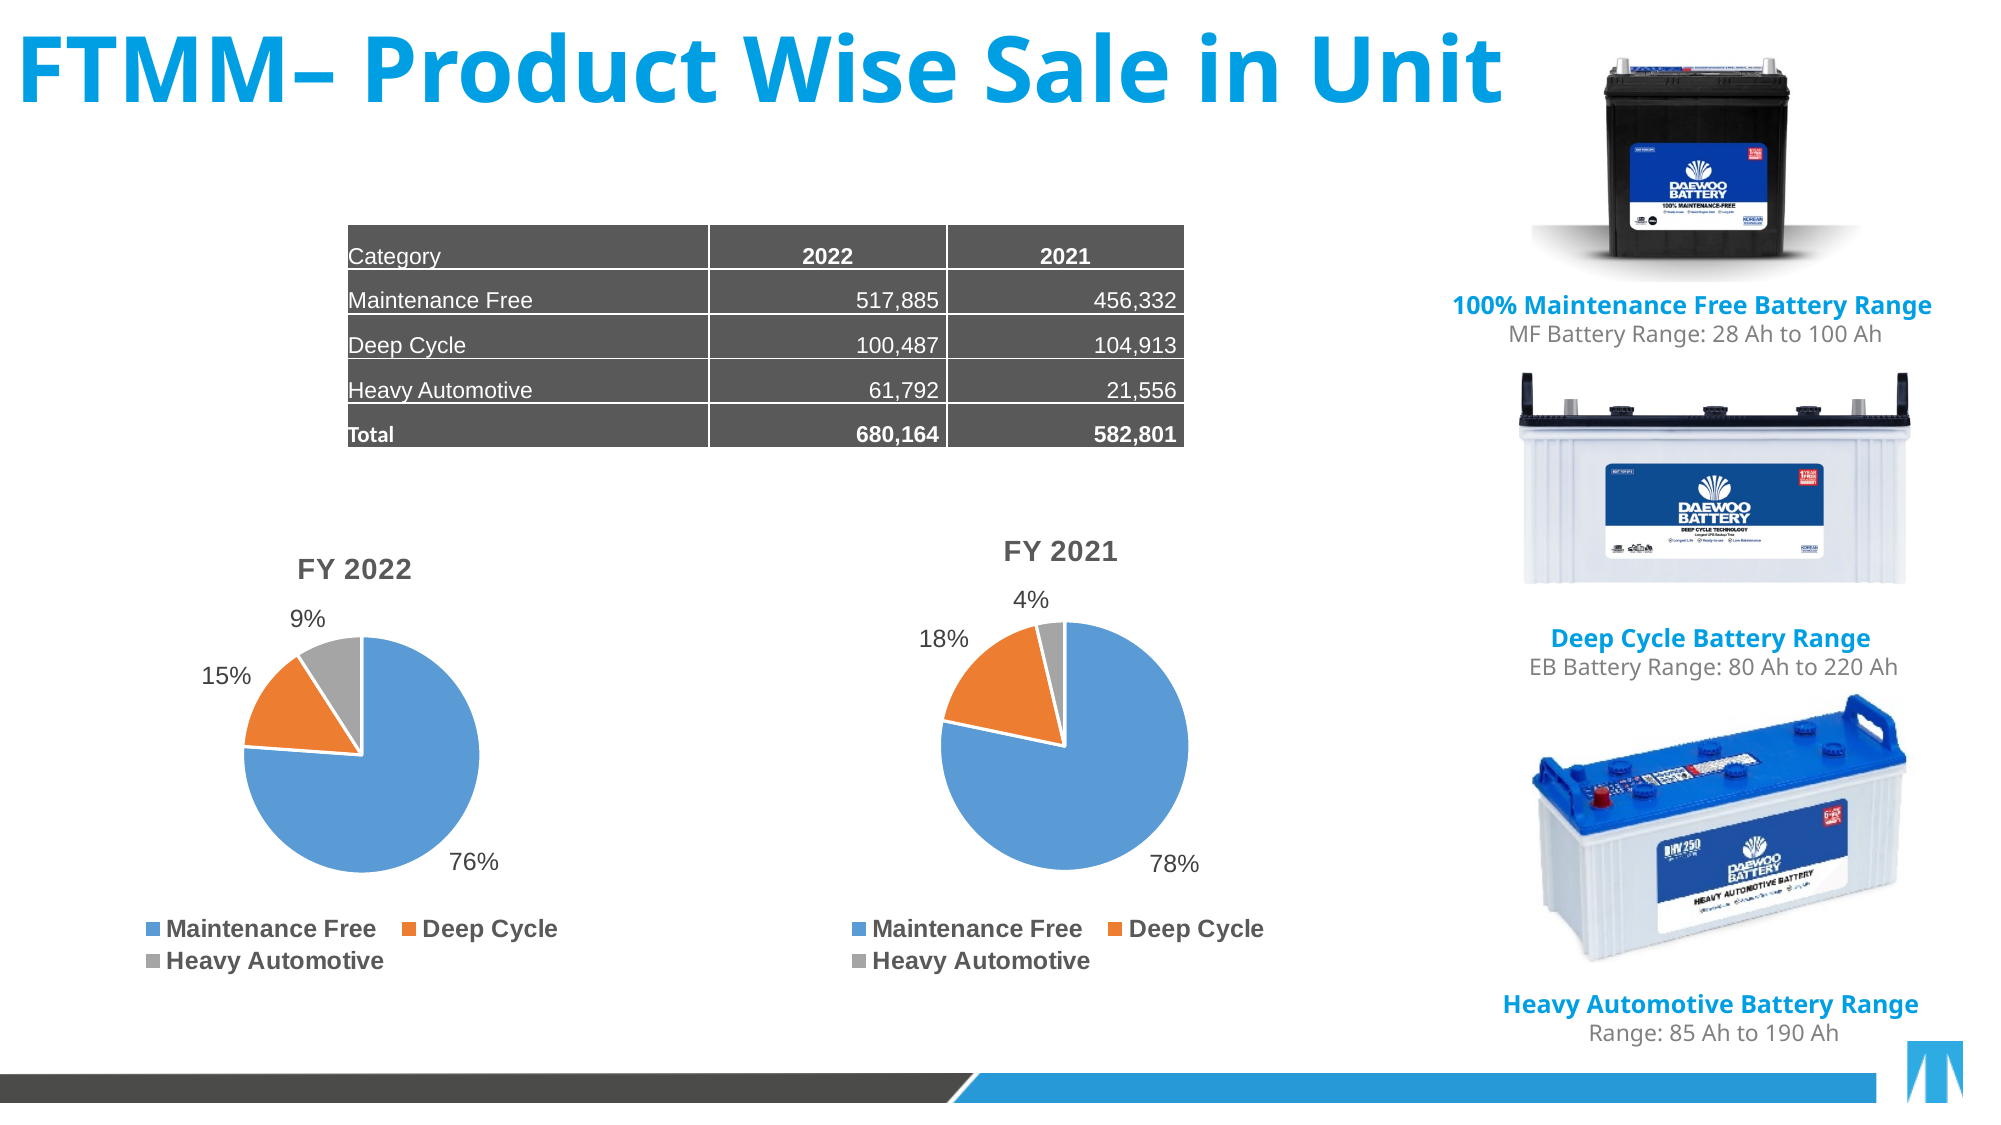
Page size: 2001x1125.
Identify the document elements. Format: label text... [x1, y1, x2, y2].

picture [1530, 693, 1916, 963]
picture [1513, 366, 1914, 590]
text_box Deep Cycle Battery Range EB Battery Range: 80 Ah to 220 Ah [1464, 614, 1965, 687]
text_box 100% Maintenance Free Battery Range MF Battery Range: 28 Ah to 100 Ah [1432, 281, 1959, 355]
table_cell 100,487 [710, 315, 946, 358]
table_cell Maintenance Free [348, 270, 708, 313]
table_cell 21,556 [948, 359, 1184, 402]
picture [1531, 36, 1861, 283]
table_cell 61,792 [710, 359, 946, 402]
table_cell Total [348, 404, 708, 447]
table_cell 104,913 [948, 315, 1184, 358]
table_header Category [348, 225, 708, 268]
table_cell Heavy Automotive [348, 359, 708, 402]
table_cell Deep Cycle [348, 315, 708, 358]
title FTMM– Product Wise Sale in Unit [0, 0, 1766, 146]
table_cell 680,164 [710, 404, 946, 447]
table_header 2022 [710, 225, 946, 268]
chart [753, 508, 1369, 981]
table_cell 456,332 [948, 270, 1184, 313]
text_box Heavy Automotive Battery Range Range: 85 Ah to 190 Ah [1464, 980, 1965, 1053]
table_cell 517,885 [710, 270, 946, 313]
chart [35, 526, 675, 981]
table_header 2021 [948, 225, 1184, 268]
table_cell 582,801 [948, 404, 1184, 447]
